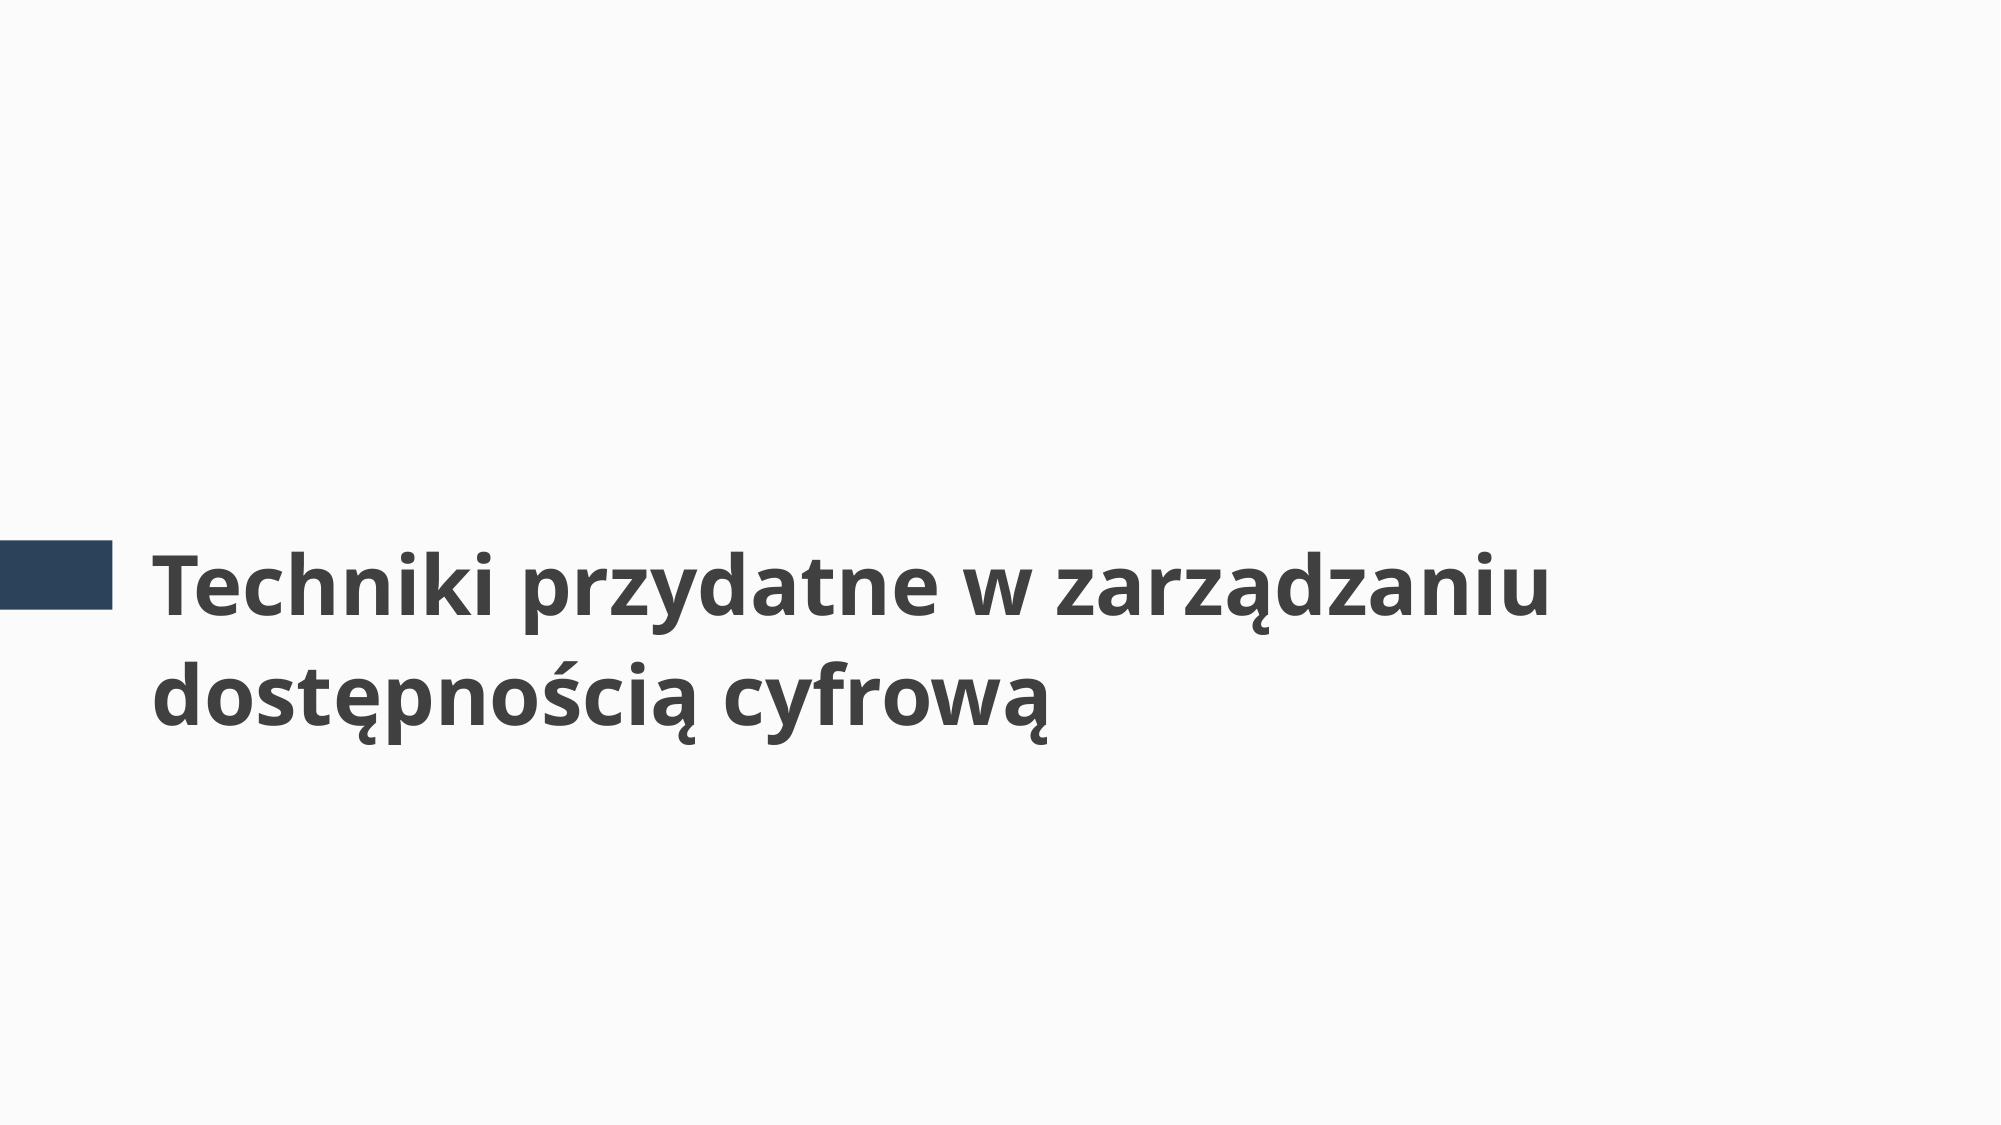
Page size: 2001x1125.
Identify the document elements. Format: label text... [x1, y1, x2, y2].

title Techniki przydatne w zarządzaniu dostępnością cyfrową [136, 514, 1862, 882]
